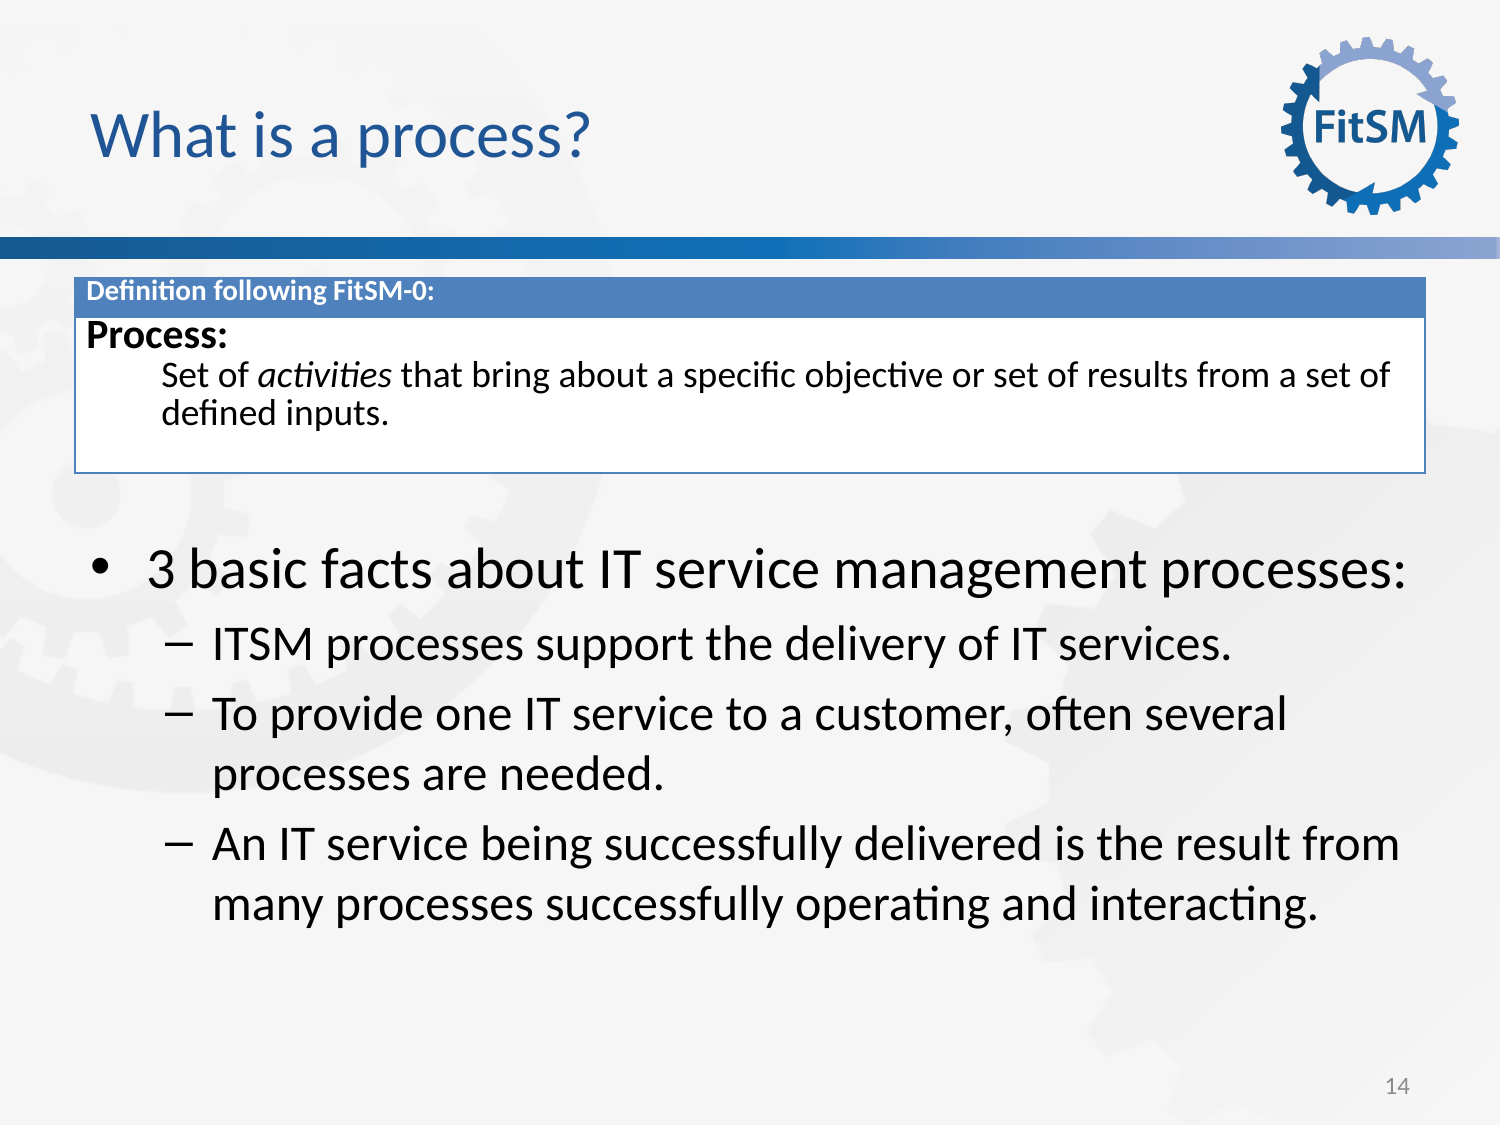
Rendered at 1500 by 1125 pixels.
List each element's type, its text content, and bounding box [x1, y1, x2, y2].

list 3 basic facts about IT service management processes: ITSM processes support the delivery of IT services. To provide one IT service to a customer, often several processes are needed. An IT service being successfully delivered is the result from many processes successfully operating and interacting. [75, 474, 1425, 1038]
table_cell Process: Set of activities that bring about a specific objective or set of results from a set of defined inputs. [76, 318, 1424, 472]
table_header Definition following FitSM-0: [76, 279, 1424, 316]
title What is a process? [75, 45, 1047, 217]
slide_number 14 [1074, 1054, 1425, 1115]
picture [0, 0, 1500, 1125]
